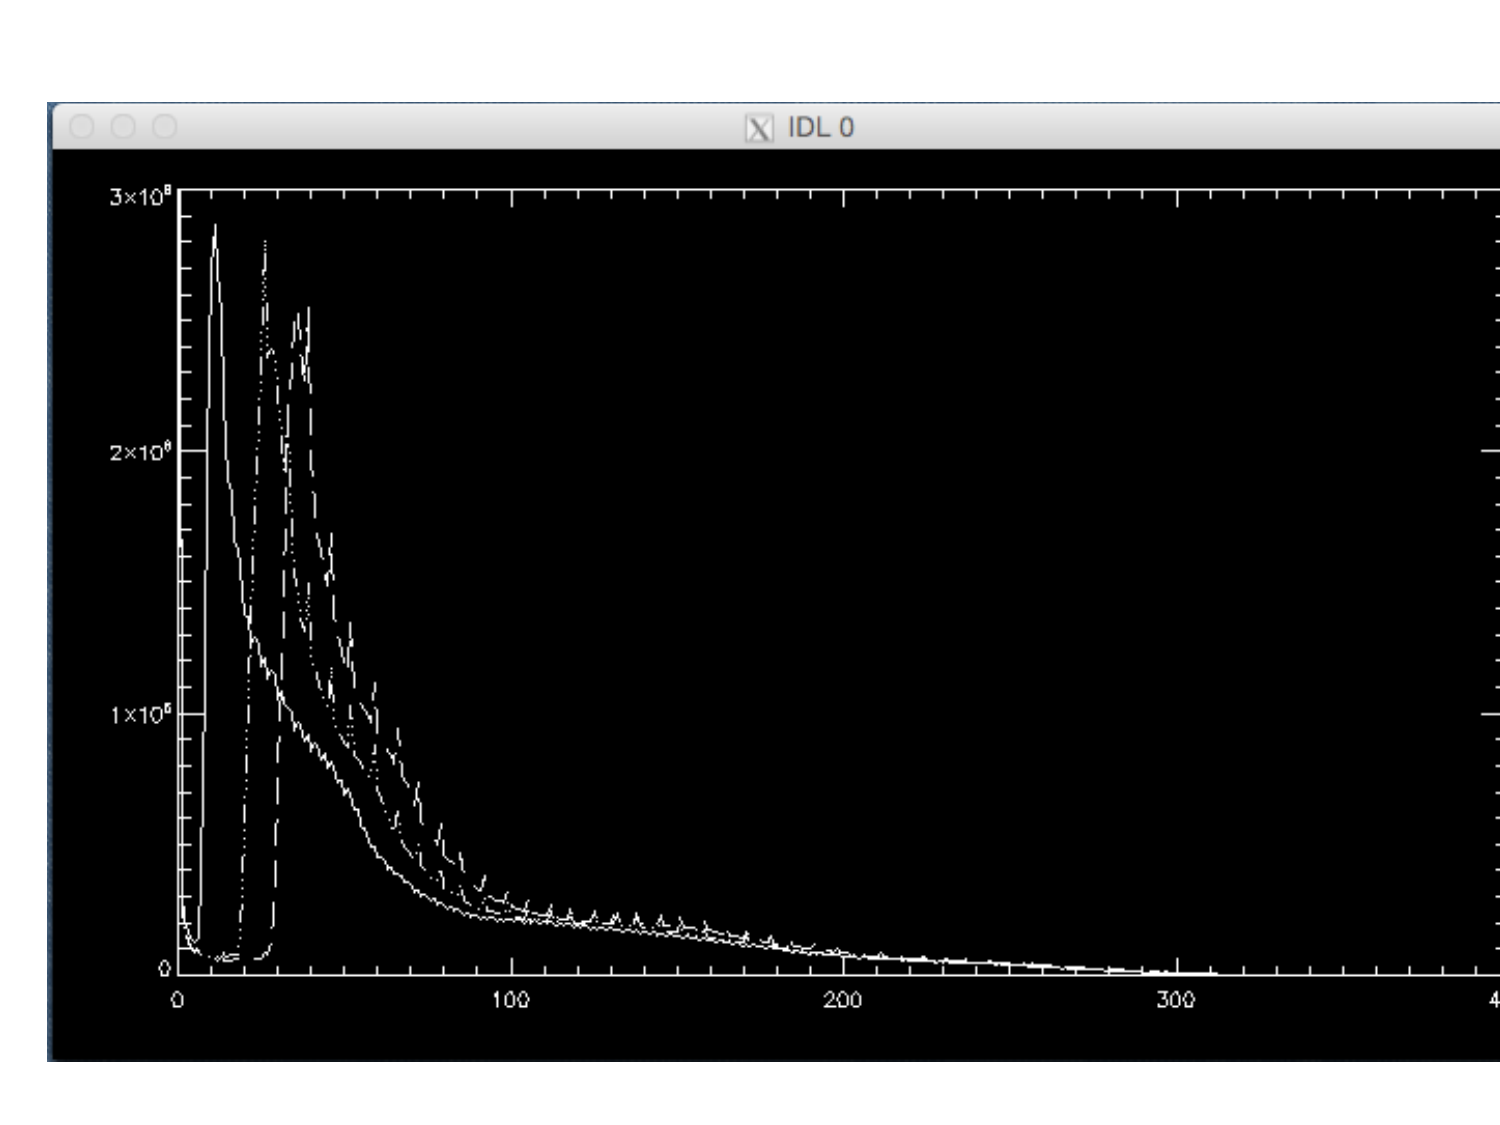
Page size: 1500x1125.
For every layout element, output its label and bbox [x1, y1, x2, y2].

picture [47, 102, 1500, 1063]
